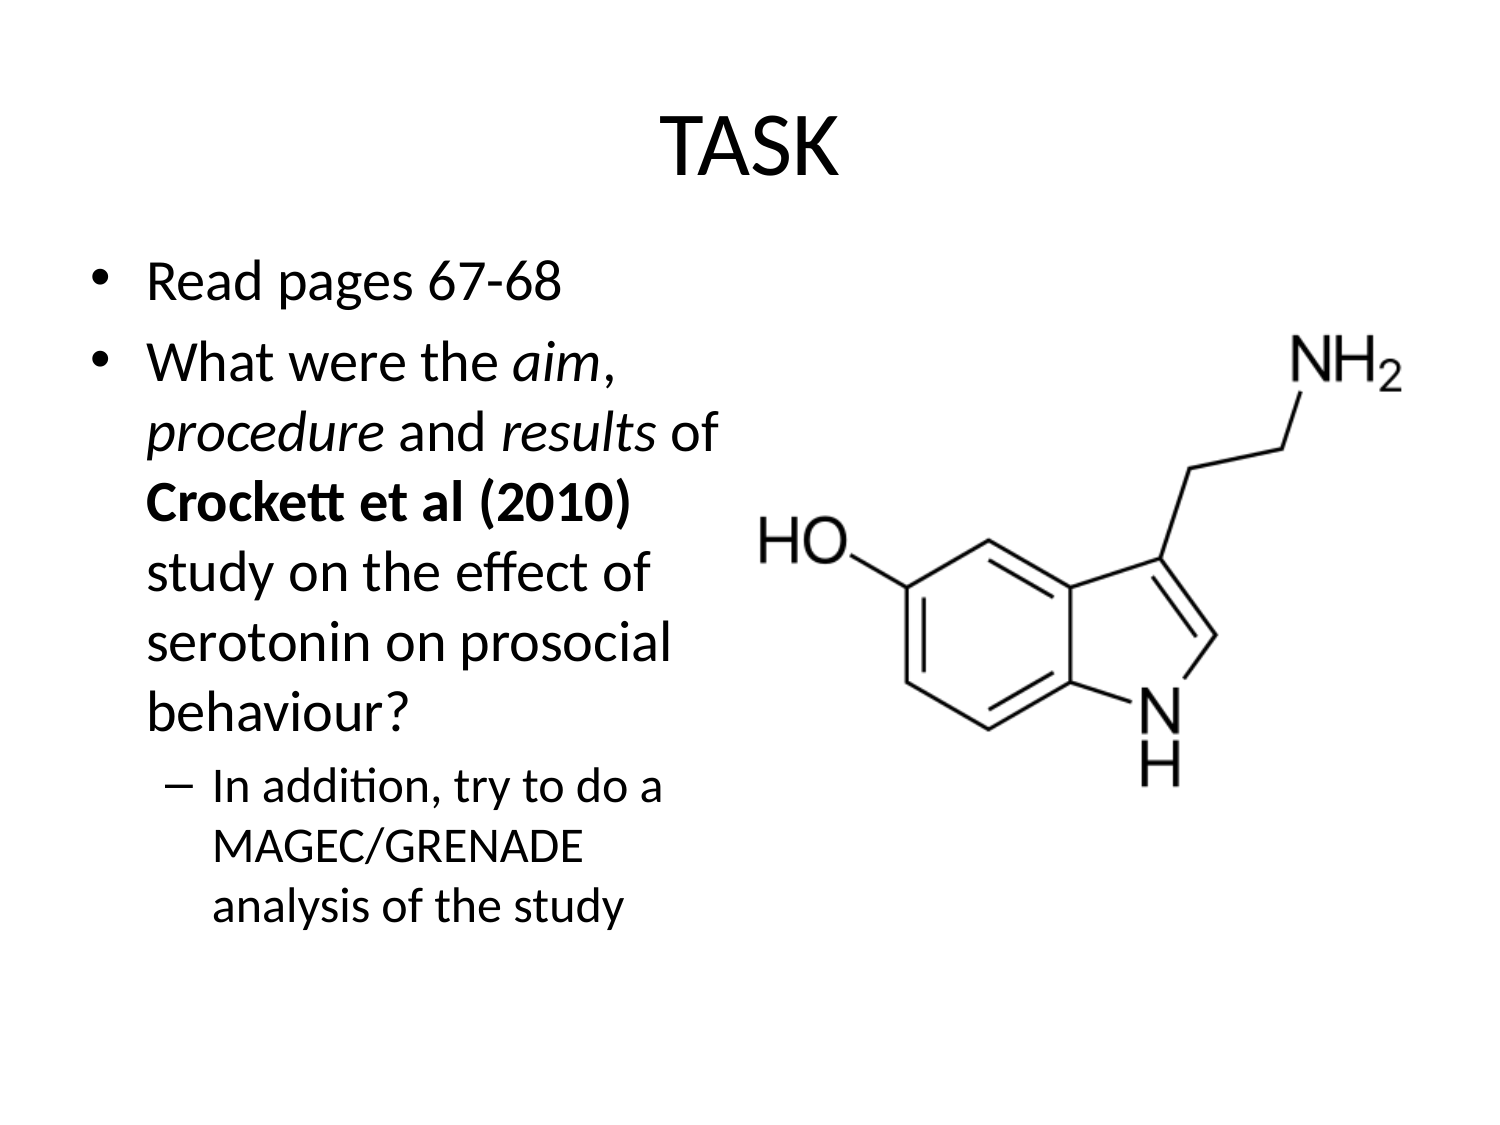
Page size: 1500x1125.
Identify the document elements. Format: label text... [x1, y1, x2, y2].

title TASK [75, 45, 1425, 233]
list Read pages 67-68 What were the aim, procedure and results of Crockett et al (2010) study on the effect of serotonin on prosocial behaviour? In addition, try to do a MAGEC/GRENADE analysis of the study [75, 234, 738, 1035]
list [737, 312, 1426, 810]
